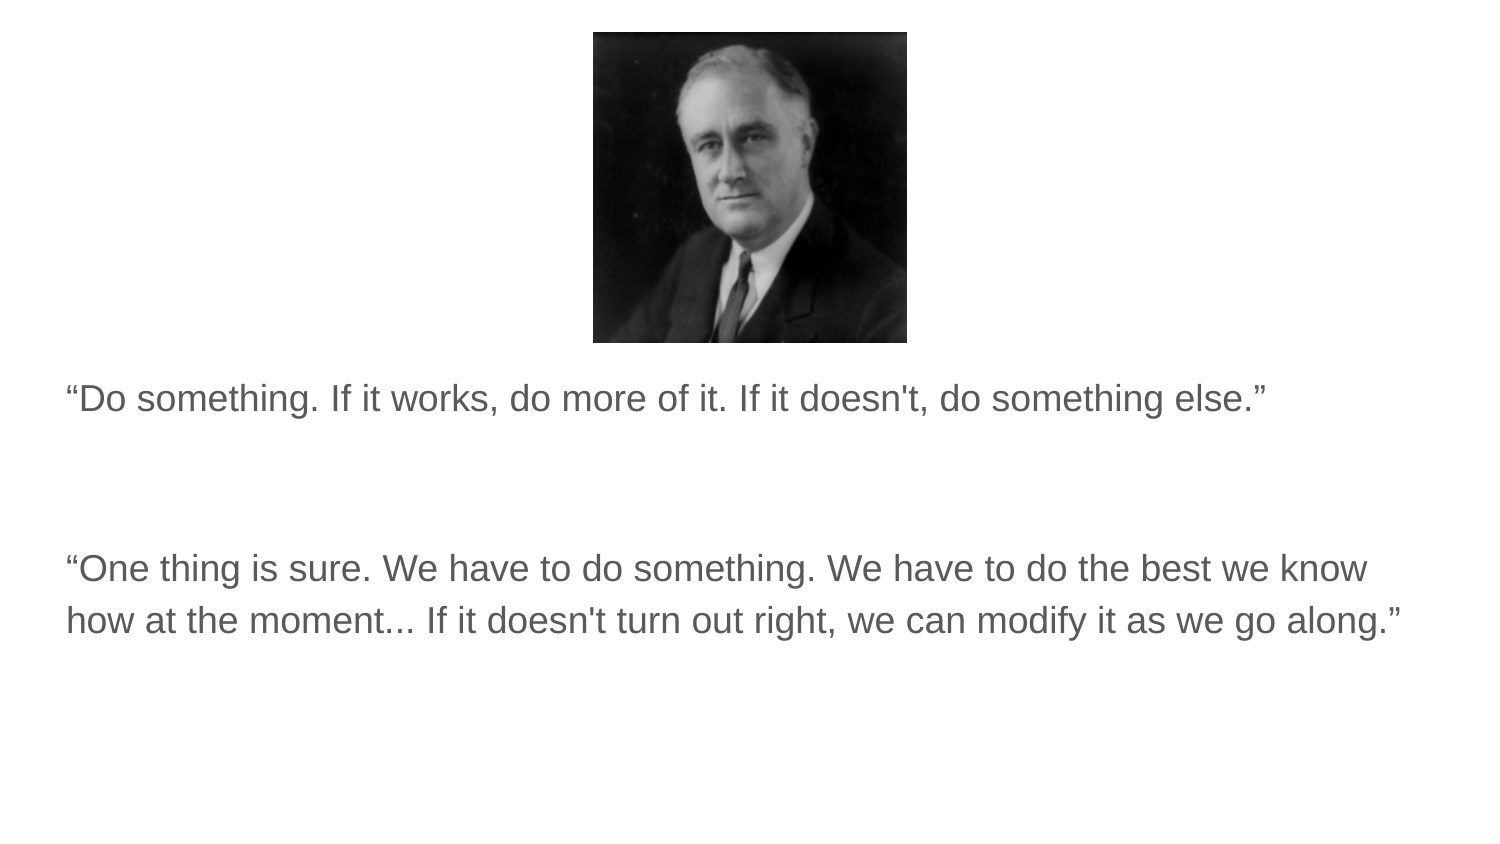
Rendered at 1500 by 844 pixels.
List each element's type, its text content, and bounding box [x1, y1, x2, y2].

picture [593, 32, 907, 343]
list “Do something. If it works, do more of it. If it doesn't, do something else.” “One thing is sure. We have to do something. We have to do the best we know how at the moment... If it doesn't turn out right, we can modify it as we go along.” [51, 189, 1449, 750]
